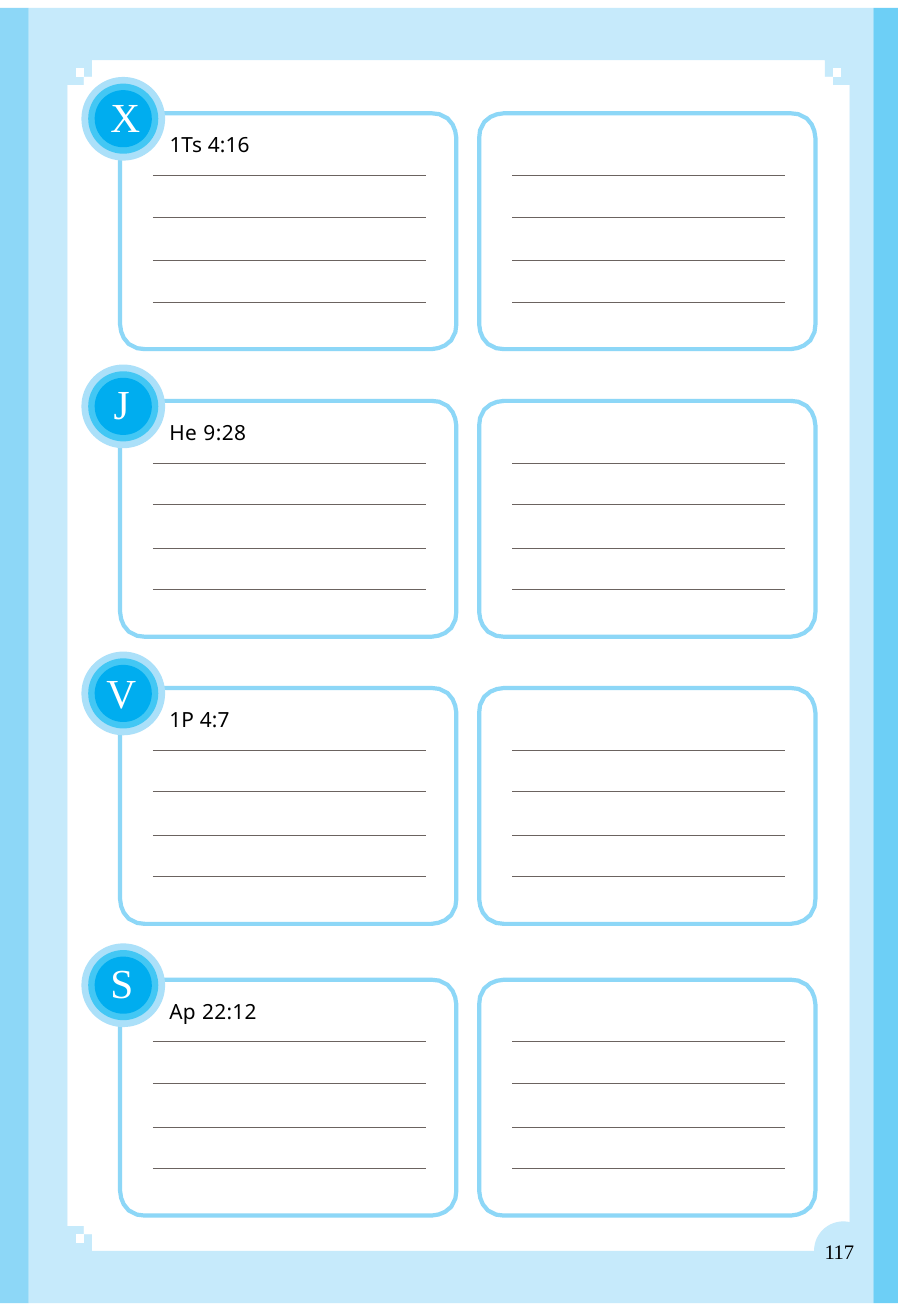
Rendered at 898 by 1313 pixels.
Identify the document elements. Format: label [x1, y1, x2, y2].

text_box [0, 7, 898, 1304]
